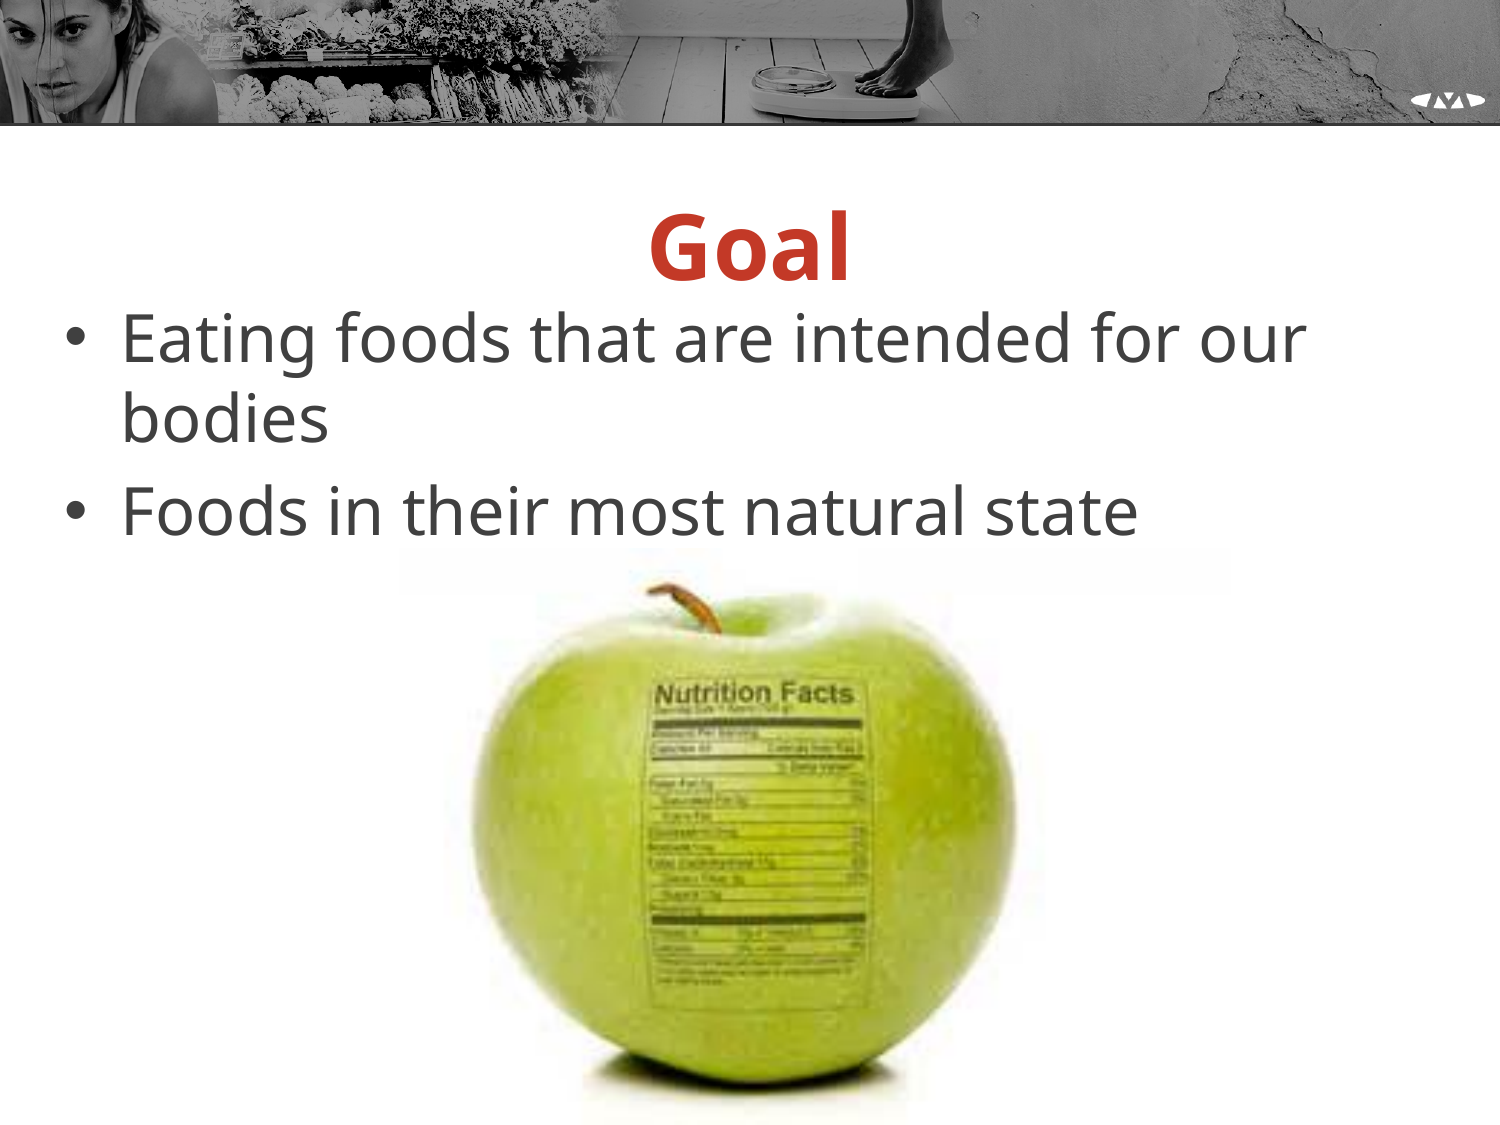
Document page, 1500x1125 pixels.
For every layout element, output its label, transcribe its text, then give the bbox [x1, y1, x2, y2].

title Goal [75, 149, 1425, 338]
picture [0, 0, 1500, 186]
picture [399, 548, 1265, 1125]
list Eating foods that are intended for our bodies Foods in their most natural state [49, 288, 1400, 1014]
